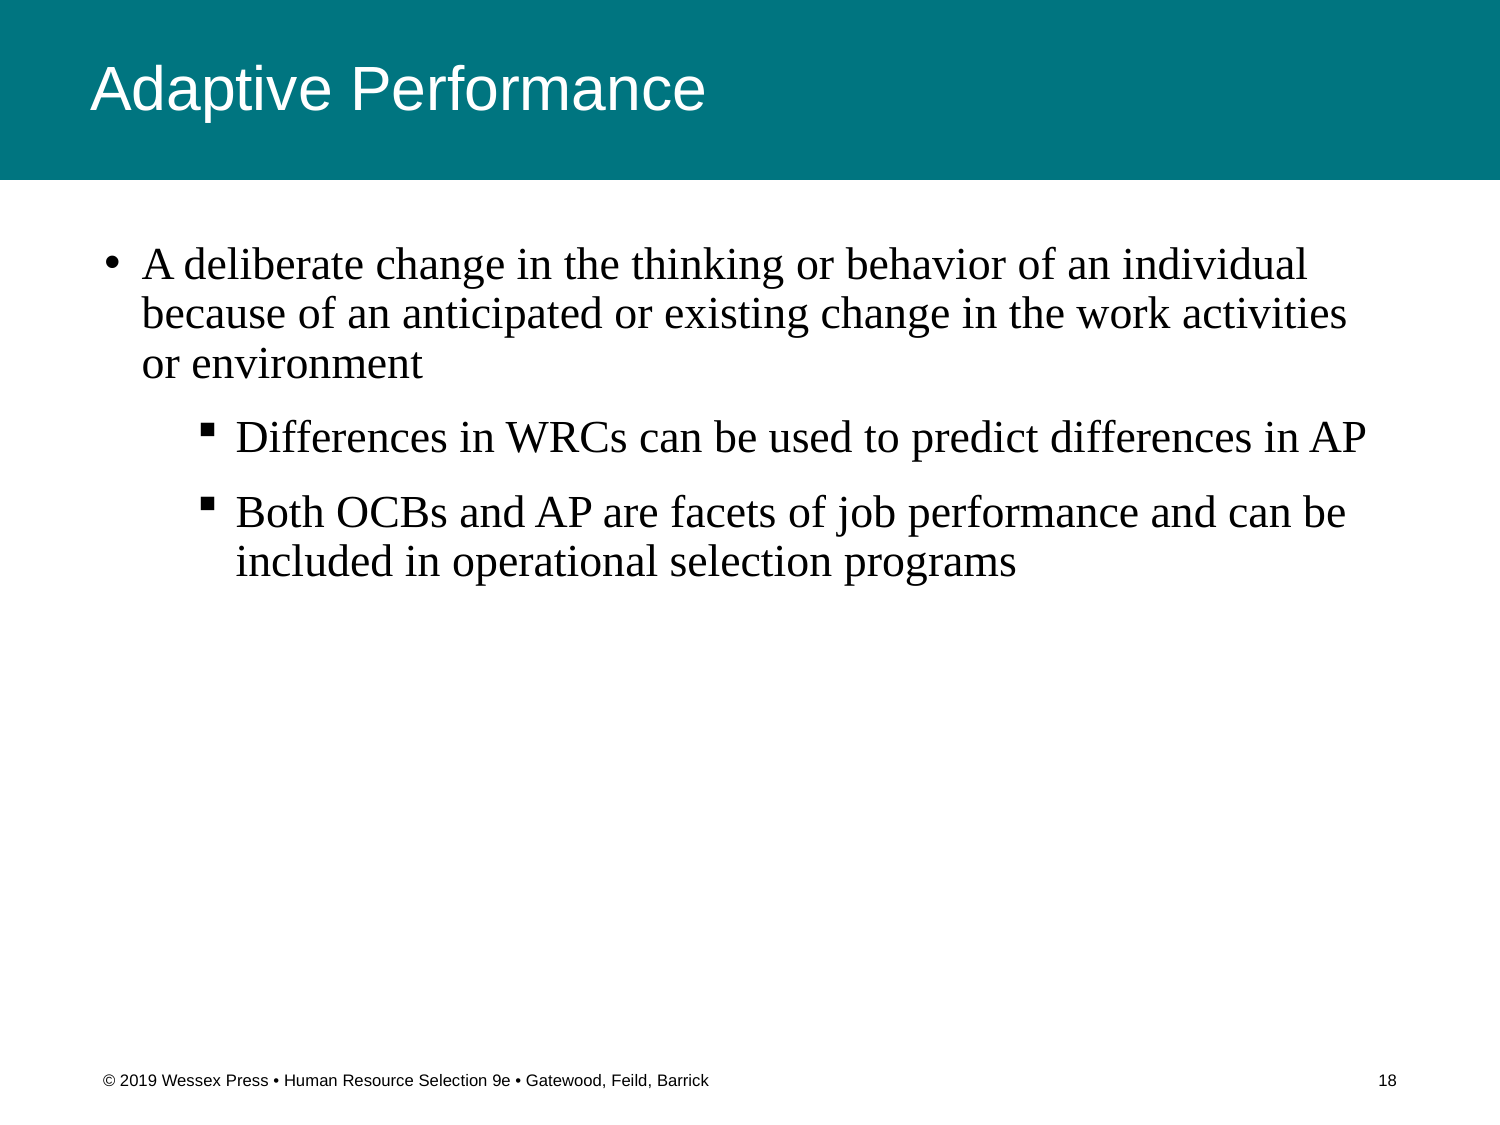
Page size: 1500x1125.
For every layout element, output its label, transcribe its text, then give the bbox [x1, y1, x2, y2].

title Adaptive Performance [0, 0, 1500, 180]
list A deliberate change in the thinking or behavior of an individual because of an anticipated or existing change in the work activities or environment Differences in WRCs can be used to predict differences in AP Both OCBs and AP are facets of job performance and can be included in operational selection programs [103, 239, 1397, 1012]
slide_number © 2019 Wessex Press • Human Resource Selection 9e • Gatewood, Feild, Barrick [103, 1052, 750, 1090]
slide_number 18 [1059, 1052, 1397, 1090]
